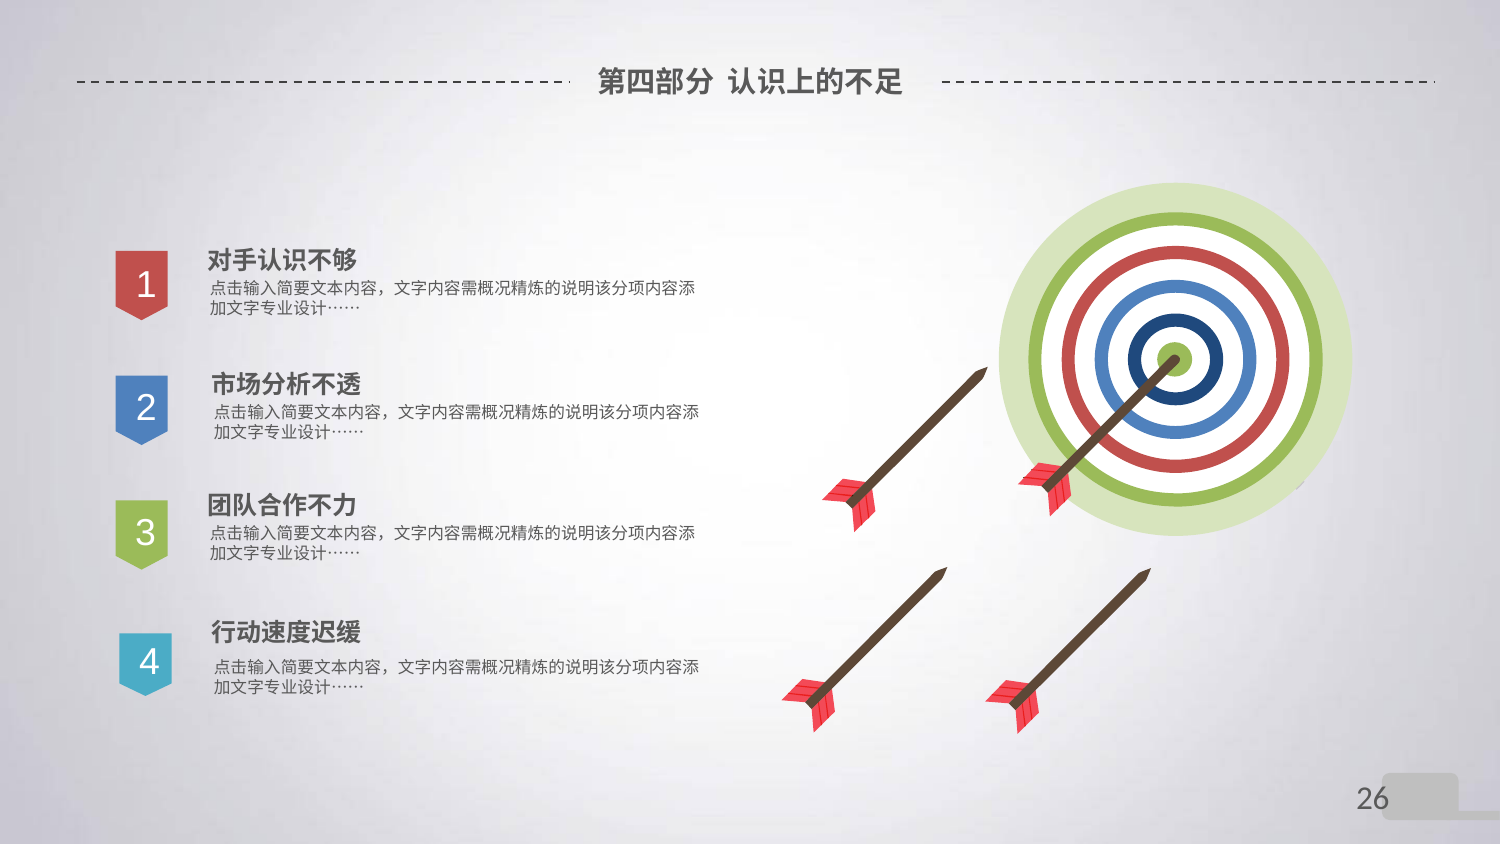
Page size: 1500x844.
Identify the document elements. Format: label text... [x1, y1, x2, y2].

text_box 点击输入简要文本内容，文字内容需概况精炼的说明该分项内容添加文字专业设计…… [199, 394, 728, 469]
text_box 市场分析不透 [211, 368, 363, 394]
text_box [115, 624, 176, 697]
text_box [1159, 342, 1193, 374]
text_box [998, 182, 1353, 536]
text_box [1095, 279, 1257, 439]
text_box 对手认识不够 [207, 244, 359, 270]
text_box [781, 566, 948, 733]
picture [1376, 797, 1381, 807]
text_box [1028, 212, 1323, 507]
text_box [1061, 245, 1290, 473]
title 第四部分 认识上的不足 [18, 52, 1483, 110]
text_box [112, 248, 173, 321]
text_box 团队合作不力 [207, 489, 359, 515]
text_box 行动速度迟缓 [211, 616, 363, 647]
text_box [112, 370, 173, 446]
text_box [1017, 354, 1181, 517]
text_box 点击输入简要文本内容，文字内容需概况精炼的说明该分项内容添加文字专业设计…… [195, 515, 724, 591]
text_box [111, 495, 172, 570]
text_box [1128, 313, 1224, 405]
picture [0, 0, 1500, 844]
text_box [821, 366, 989, 533]
text_box 点击输入简要文本内容，文字内容需概况精炼的说明该分项内容添加文字专业设计…… [199, 649, 728, 717]
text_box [984, 567, 1152, 735]
text_box [1042, 226, 1309, 493]
text_box 点击输入简要文本内容，文字内容需概况精炼的说明该分项内容添加文字专业设计…… [195, 270, 724, 346]
